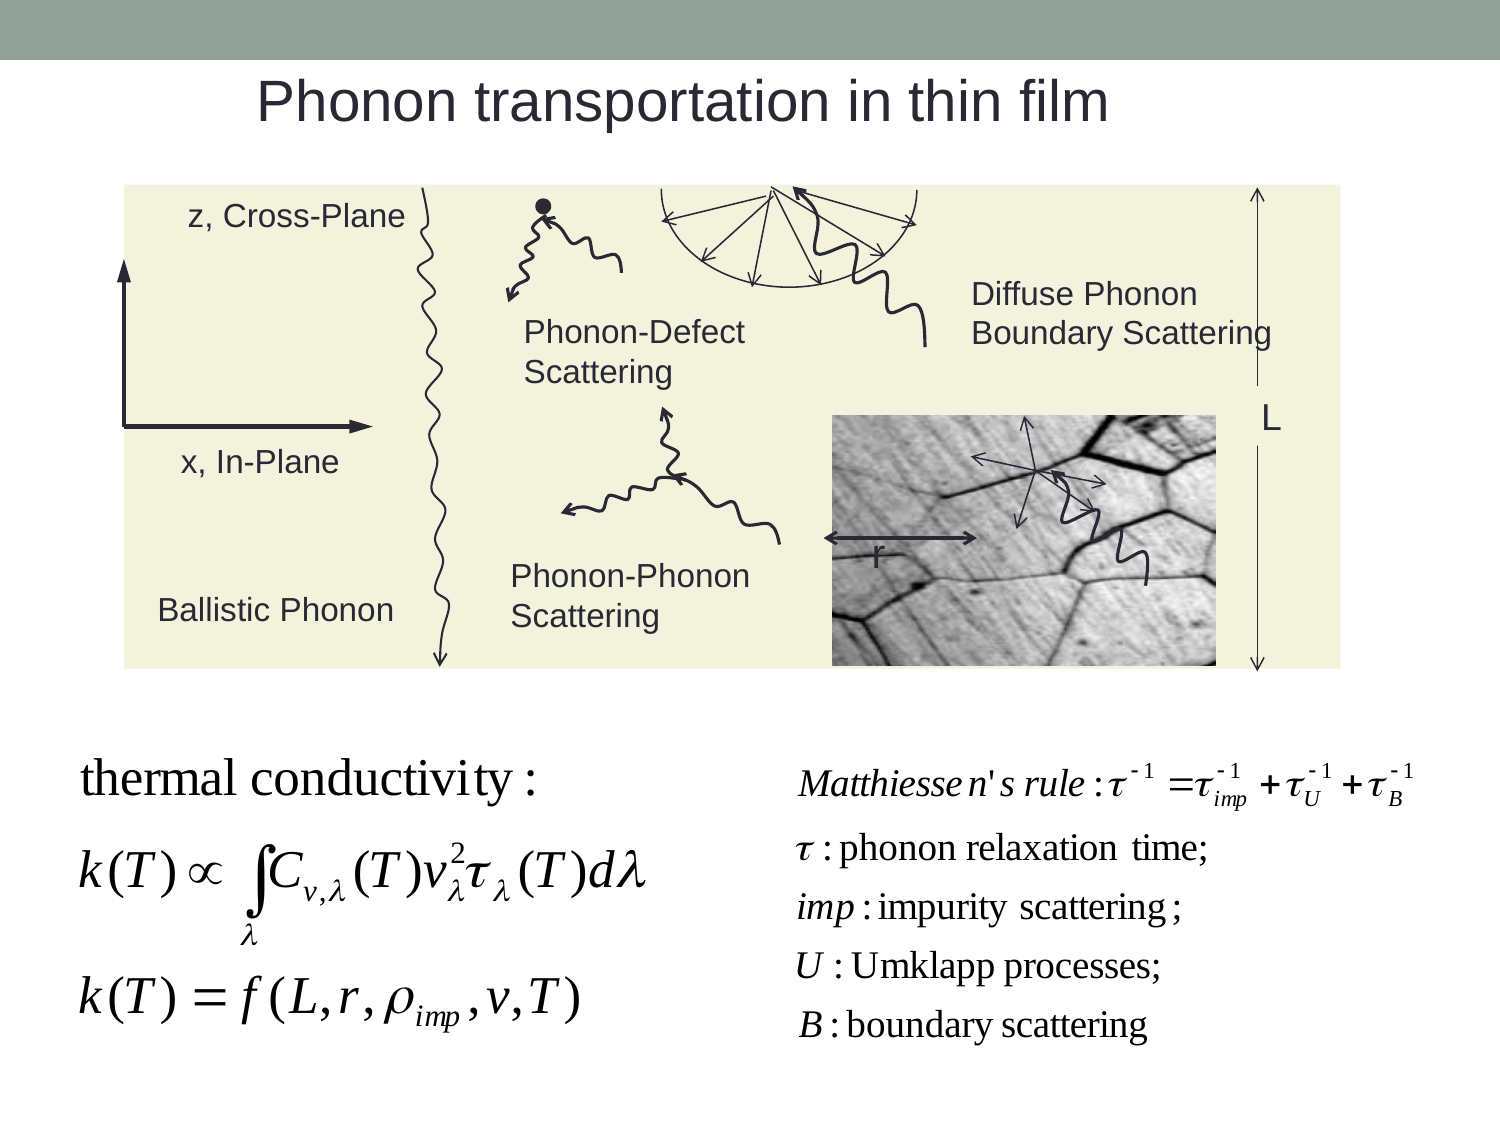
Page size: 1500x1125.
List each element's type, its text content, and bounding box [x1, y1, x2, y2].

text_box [123, 92, 1341, 672]
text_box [791, 752, 1420, 1054]
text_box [70, 745, 656, 1044]
text_box Phonon transportation in thin film [242, 56, 1164, 89]
